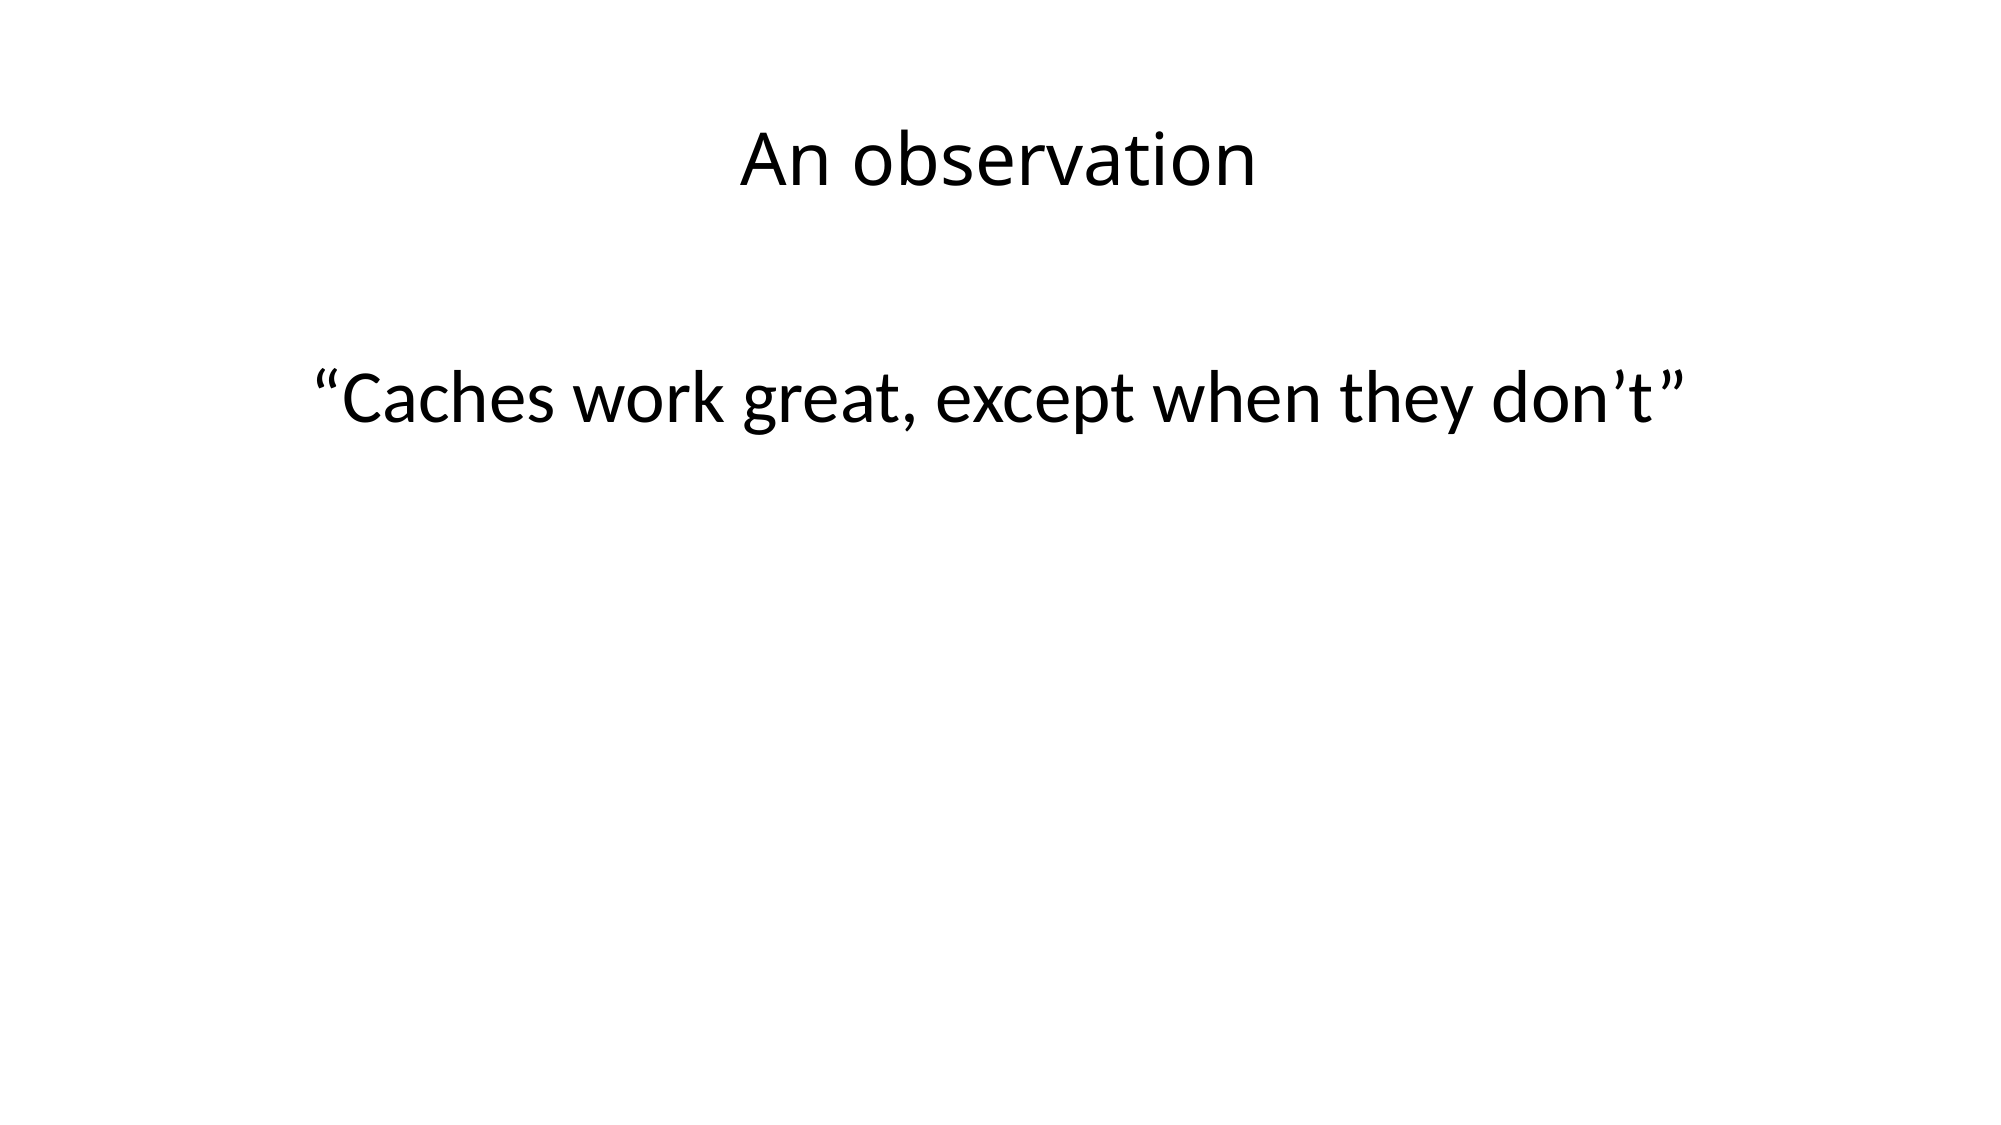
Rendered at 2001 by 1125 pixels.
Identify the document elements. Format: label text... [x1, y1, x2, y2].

title An observation [475, 112, 1525, 201]
list “Caches work great, except when they don’t” [102, 347, 1898, 439]
